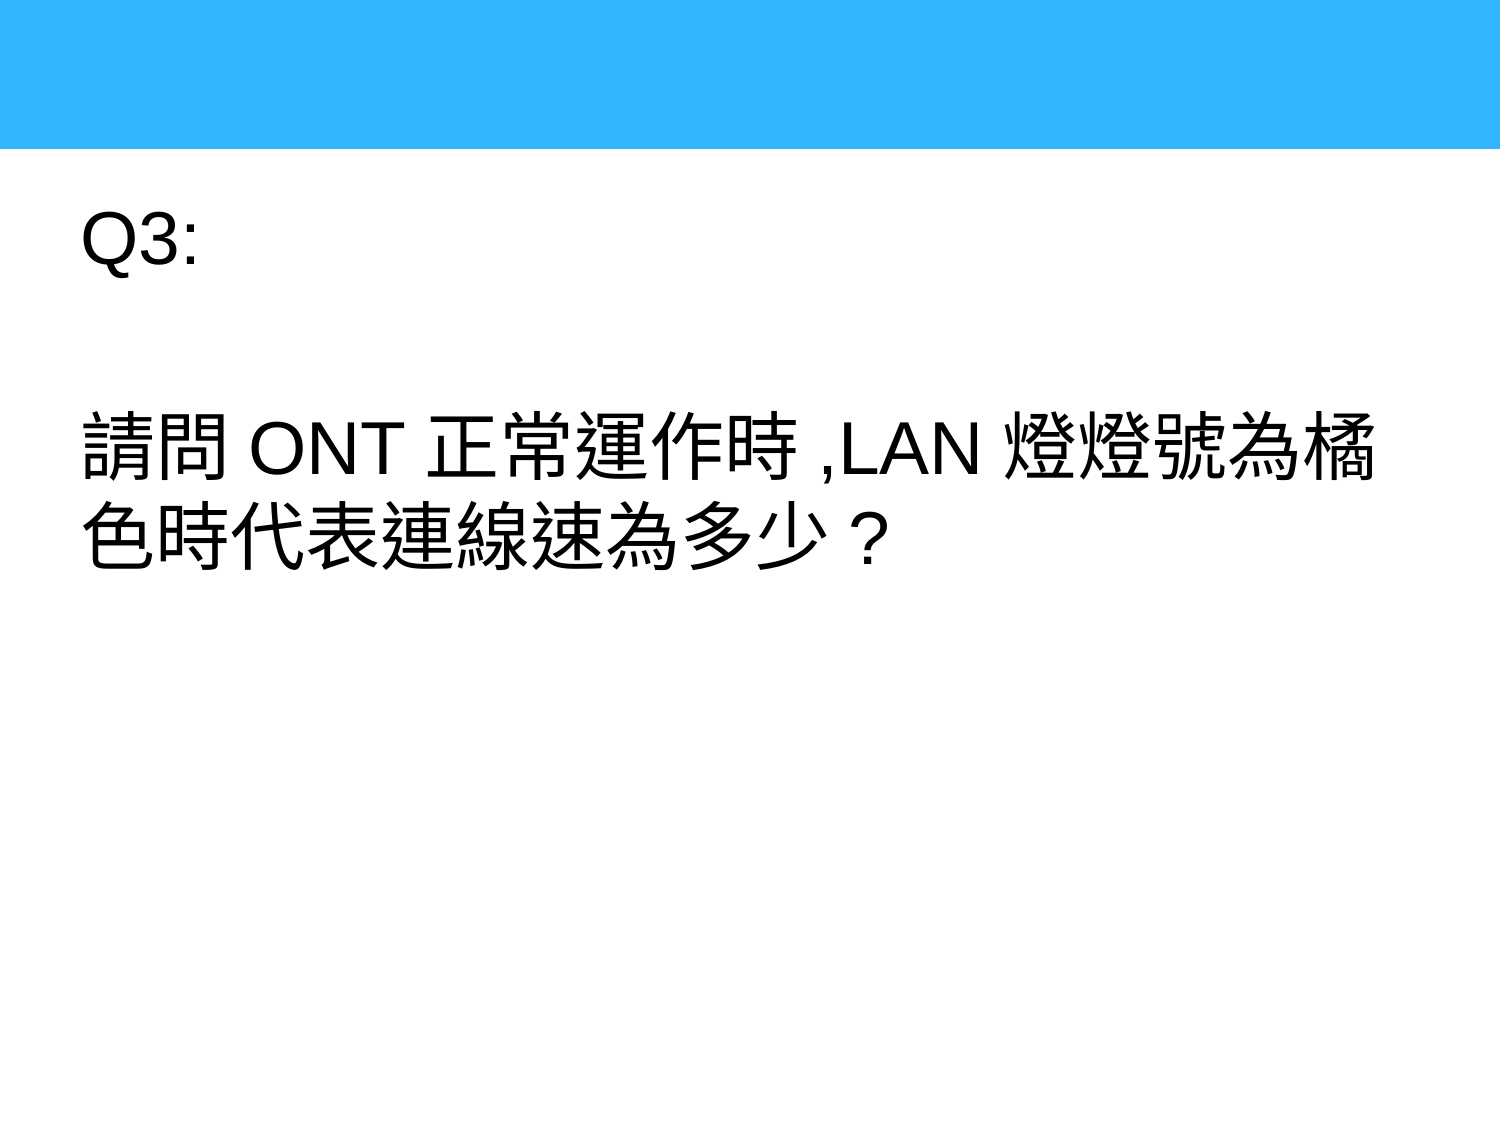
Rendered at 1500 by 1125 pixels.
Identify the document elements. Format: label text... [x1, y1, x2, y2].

text_box Q3: 請問ONT正常運作時,LAN燈燈號為橘色時代表連線速為多少? [65, 182, 1416, 968]
